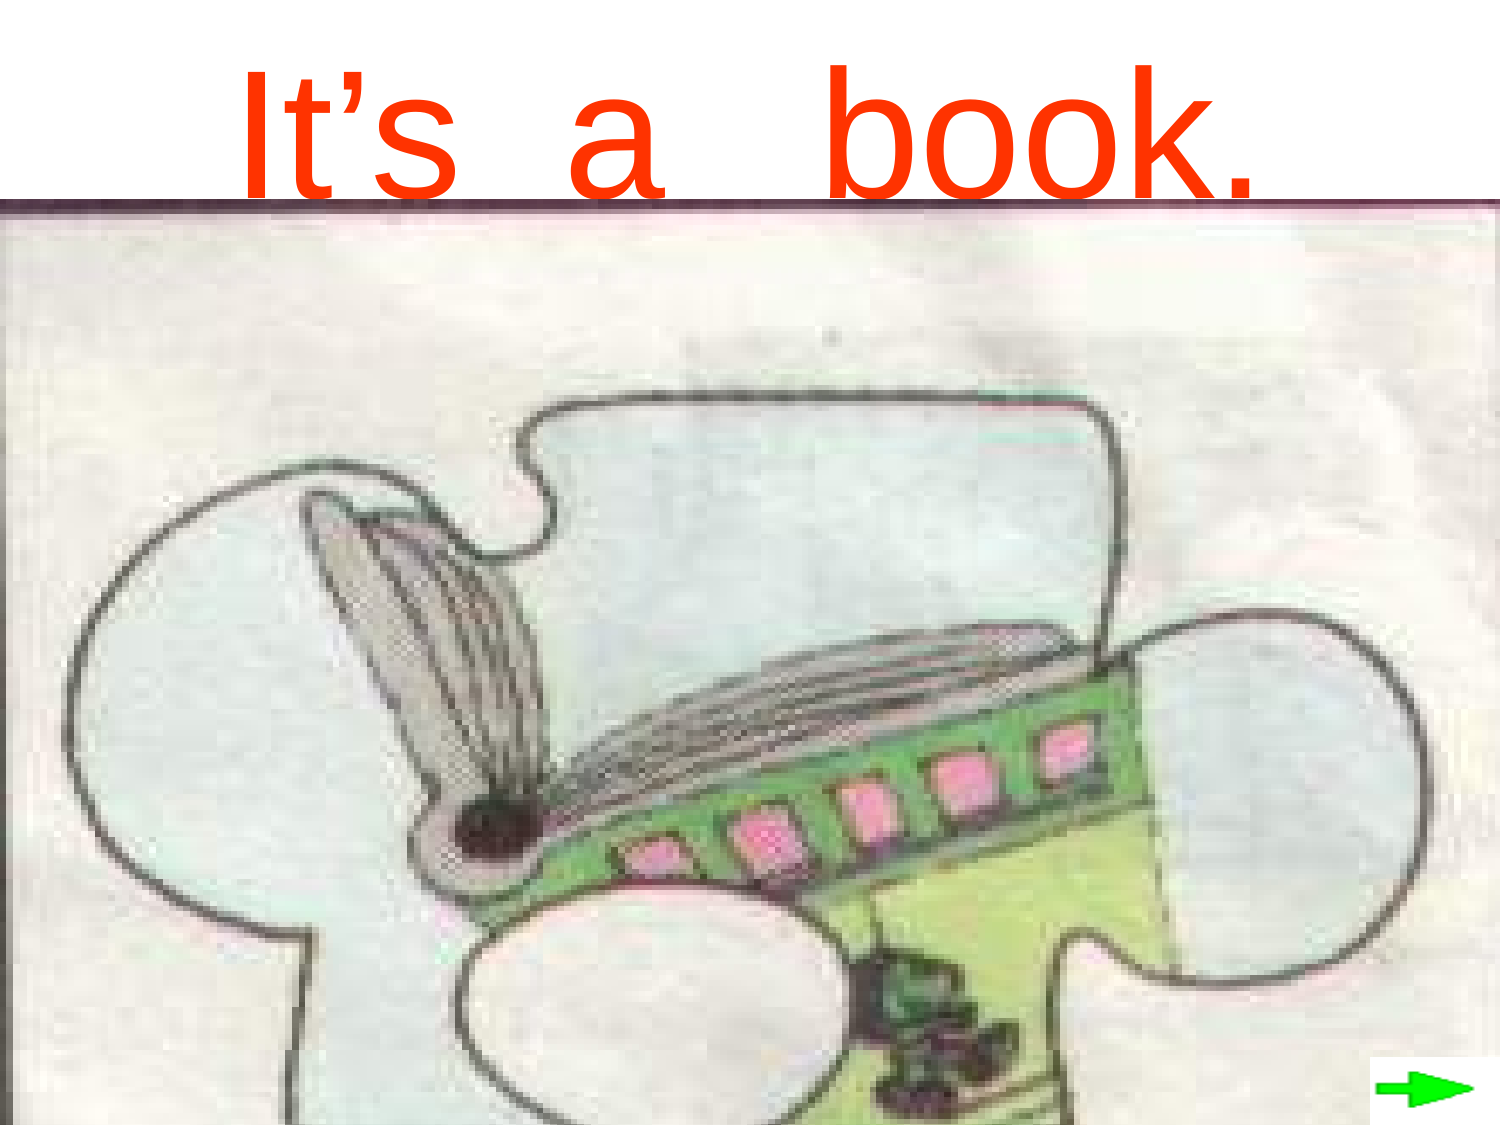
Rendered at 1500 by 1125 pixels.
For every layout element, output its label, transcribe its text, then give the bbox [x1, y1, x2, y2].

picture [0, 199, 1500, 1125]
title It’s a book. [112, 0, 1388, 198]
